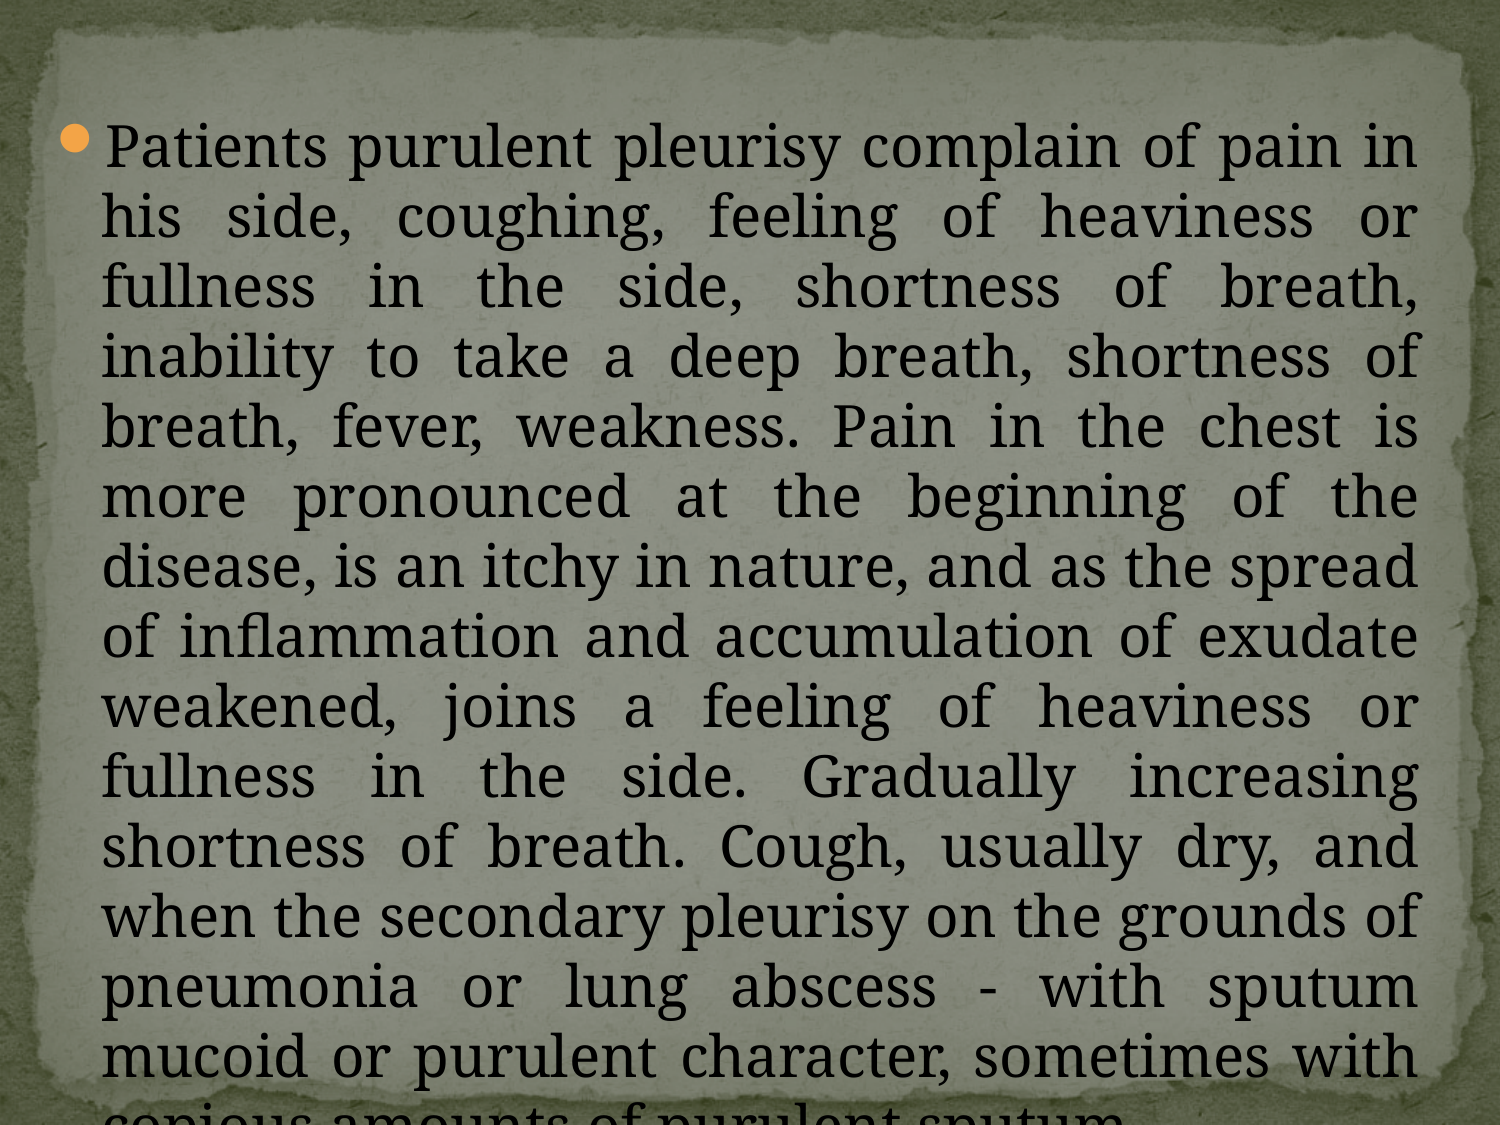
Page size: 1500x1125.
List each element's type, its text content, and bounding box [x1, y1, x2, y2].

list Patients purulent pleurisy complain of pain in his side, coughing, feeling of heaviness or fullness in the side, shortness of breath, inability to take a deep breath, shortness of breath, fever, weakness. Pain in the chest is more pronounced at the beginning of the disease, is an itchy in nature, and as the spread of inflammation and accumulation of exudate weakened, joins a feeling of heaviness or fullness in the side. Gradually increasing shortness of breath. Cough, usually dry, and when the secondary pleurisy on the grounds of pneumonia or lung abscess - with sputum mucoid or purulent character, sometimes with copious amounts of purulent sputum. [41, 101, 1436, 1001]
